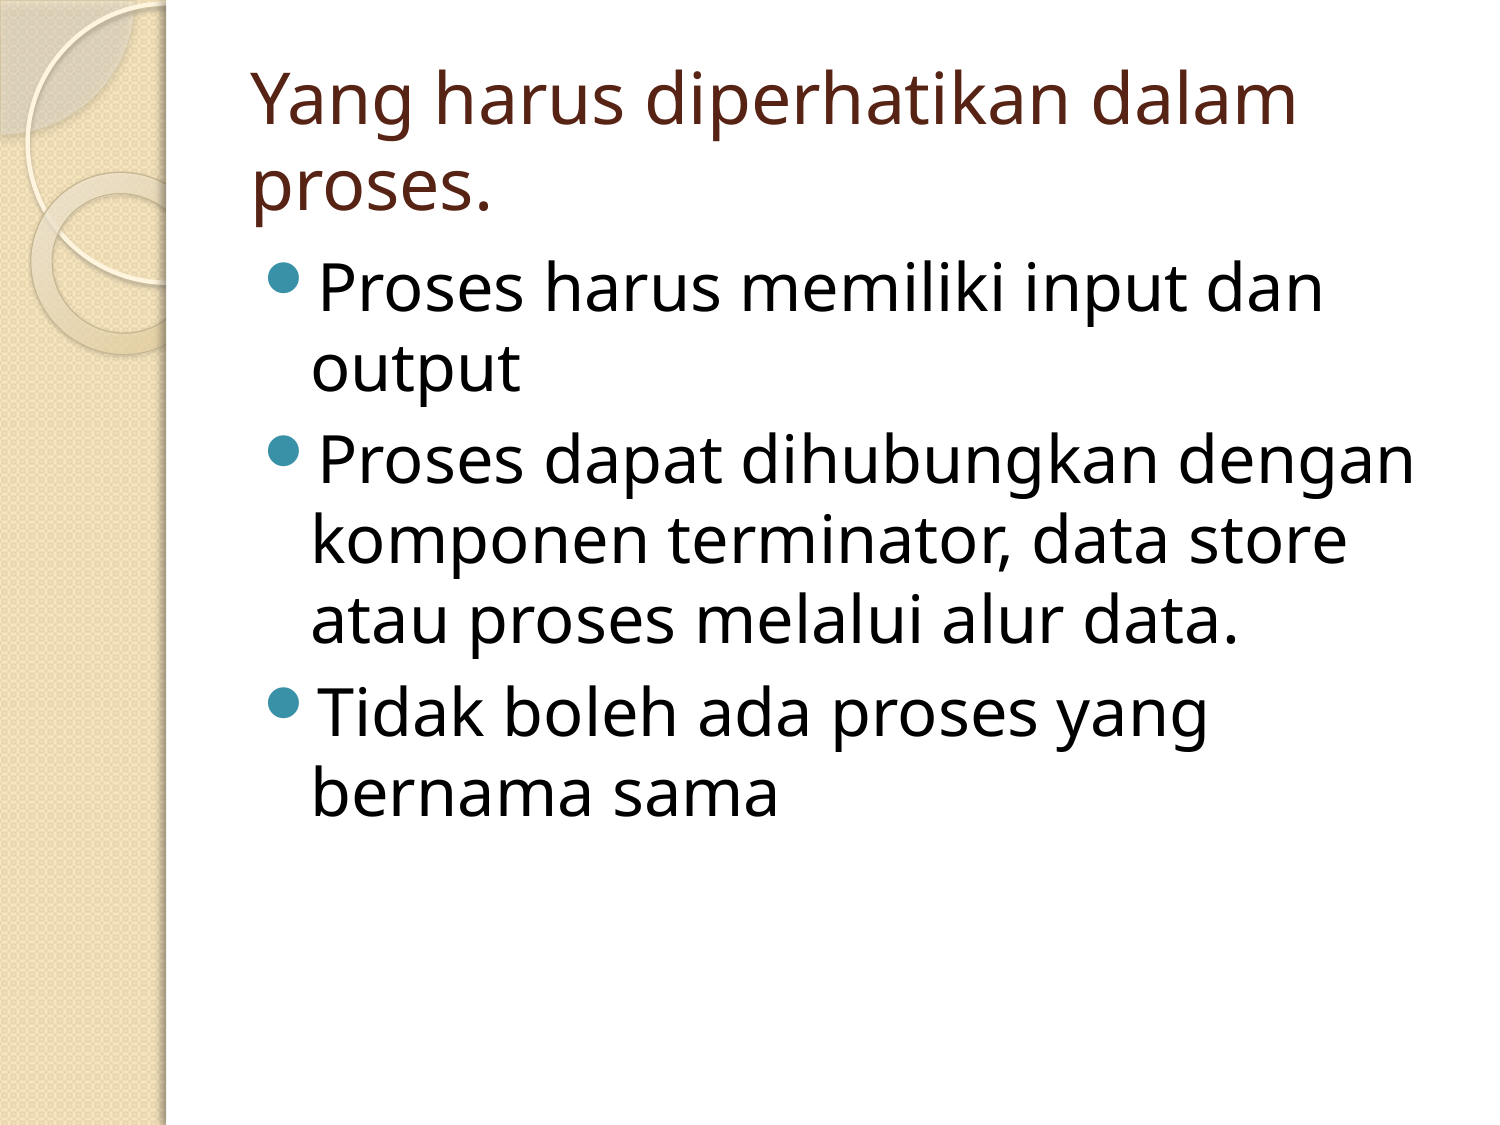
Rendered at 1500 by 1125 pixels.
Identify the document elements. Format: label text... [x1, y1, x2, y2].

title Yang harus diperhatikan dalam proses. [235, 45, 1466, 233]
list Proses harus memiliki input dan output Proses dapat dihubungkan dengan komponen terminator, data store atau proses melalui alur data. Tidak boleh ada proses yang bernama sama [235, 237, 1466, 1025]
